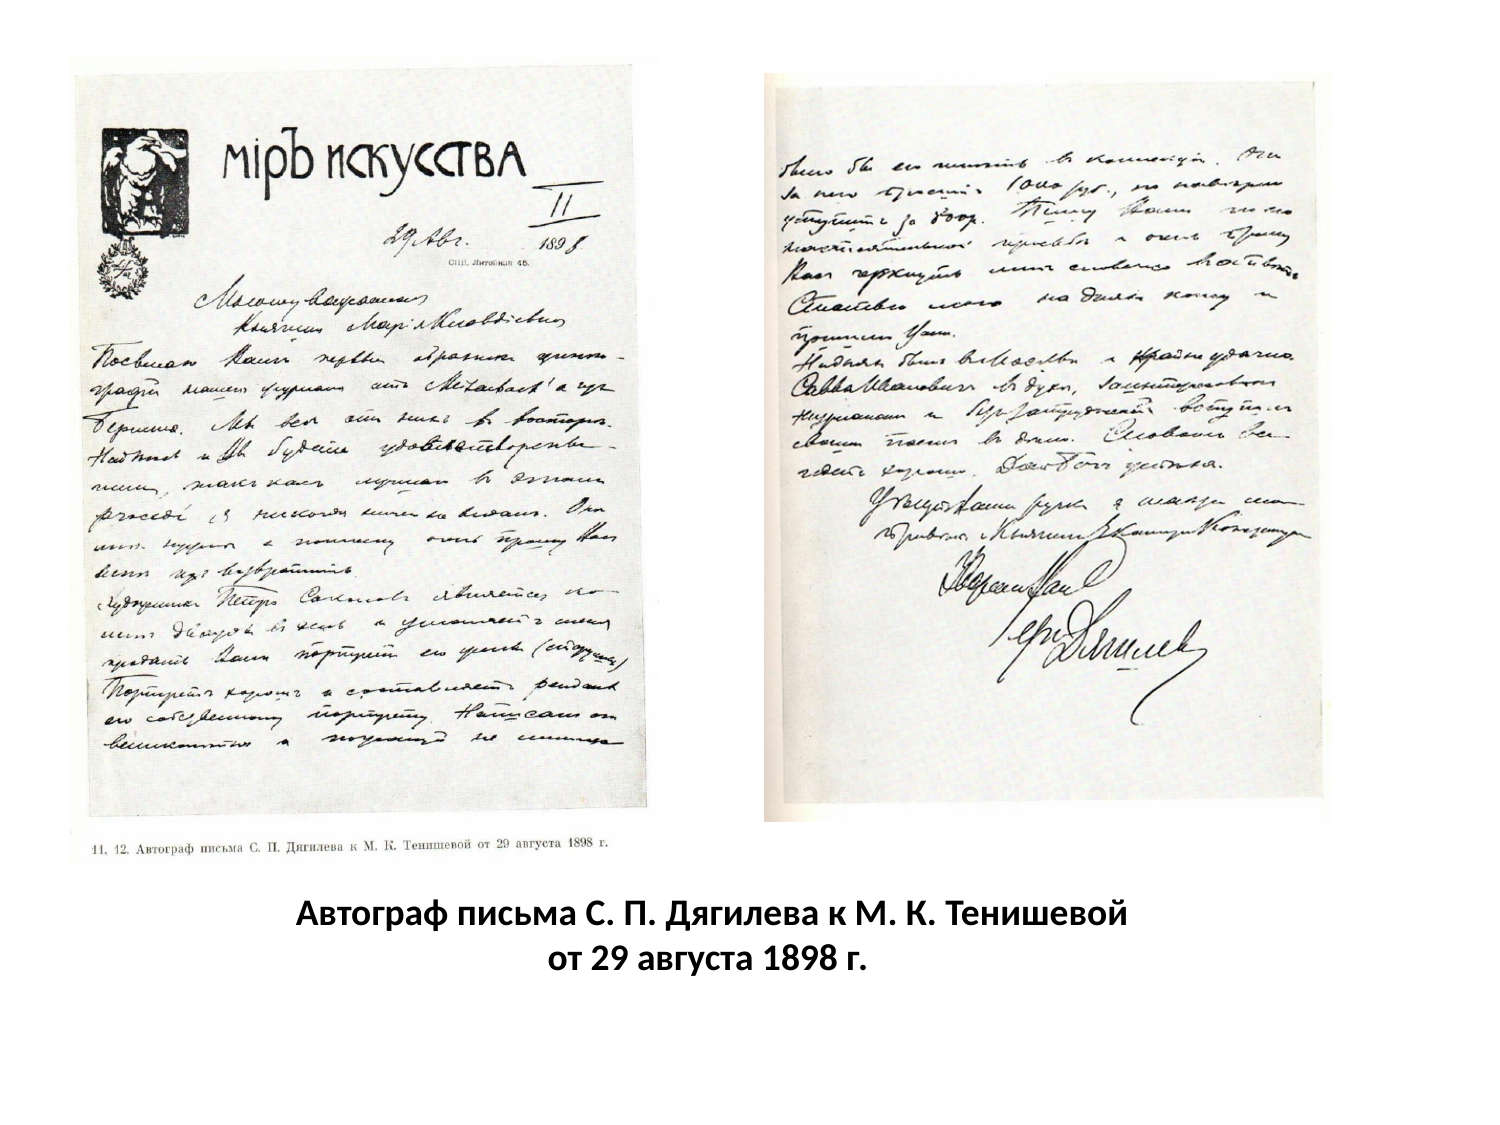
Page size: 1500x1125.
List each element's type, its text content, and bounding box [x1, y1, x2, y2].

text_box Автограф письма С. П. Дягилева к М. К. Тенишевой от 29 августа 1898 г. [246, 880, 1187, 986]
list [69, 55, 659, 865]
picture [764, 73, 1332, 822]
